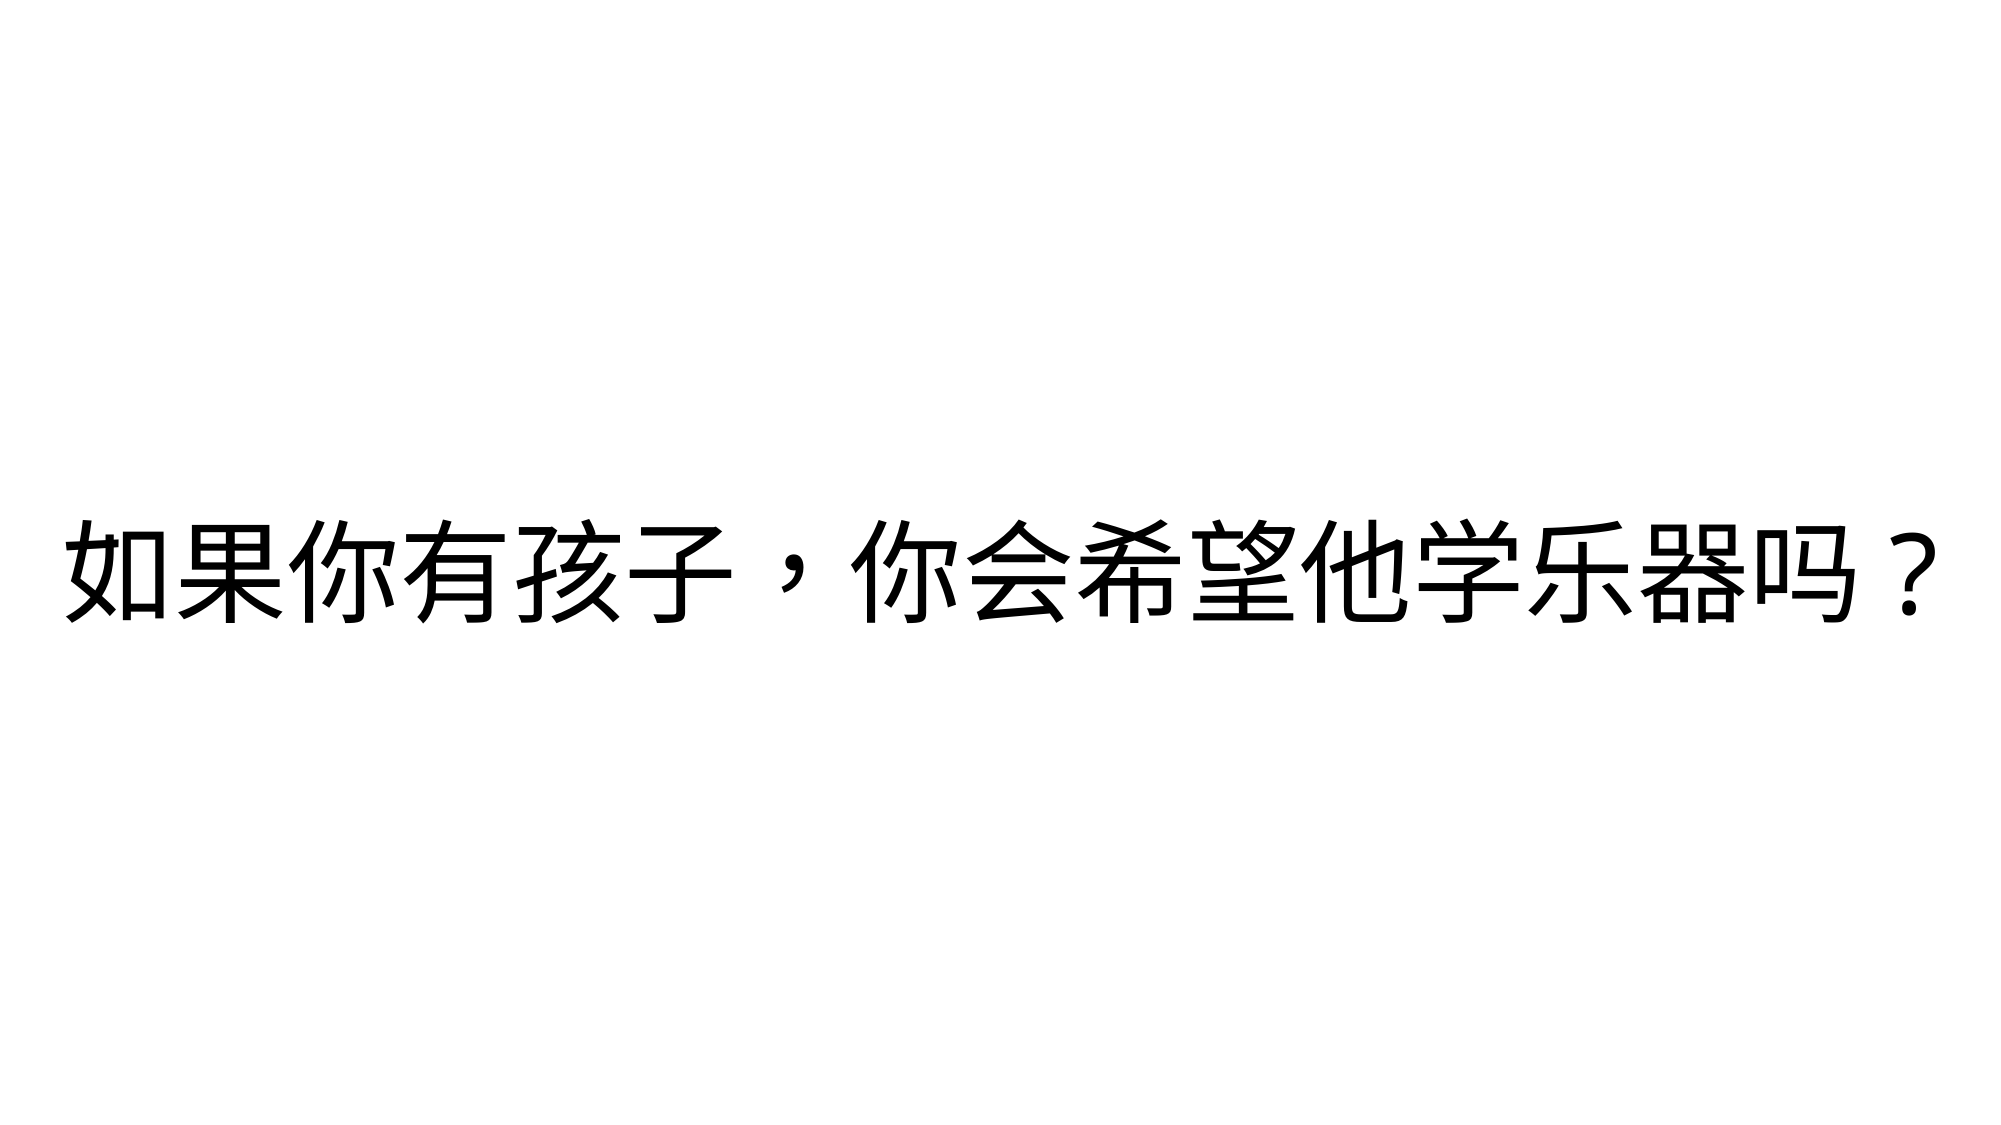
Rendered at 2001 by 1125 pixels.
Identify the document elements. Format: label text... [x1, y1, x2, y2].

title 如果你有孩子，你会希望他学乐器吗? [46, 478, 1954, 647]
